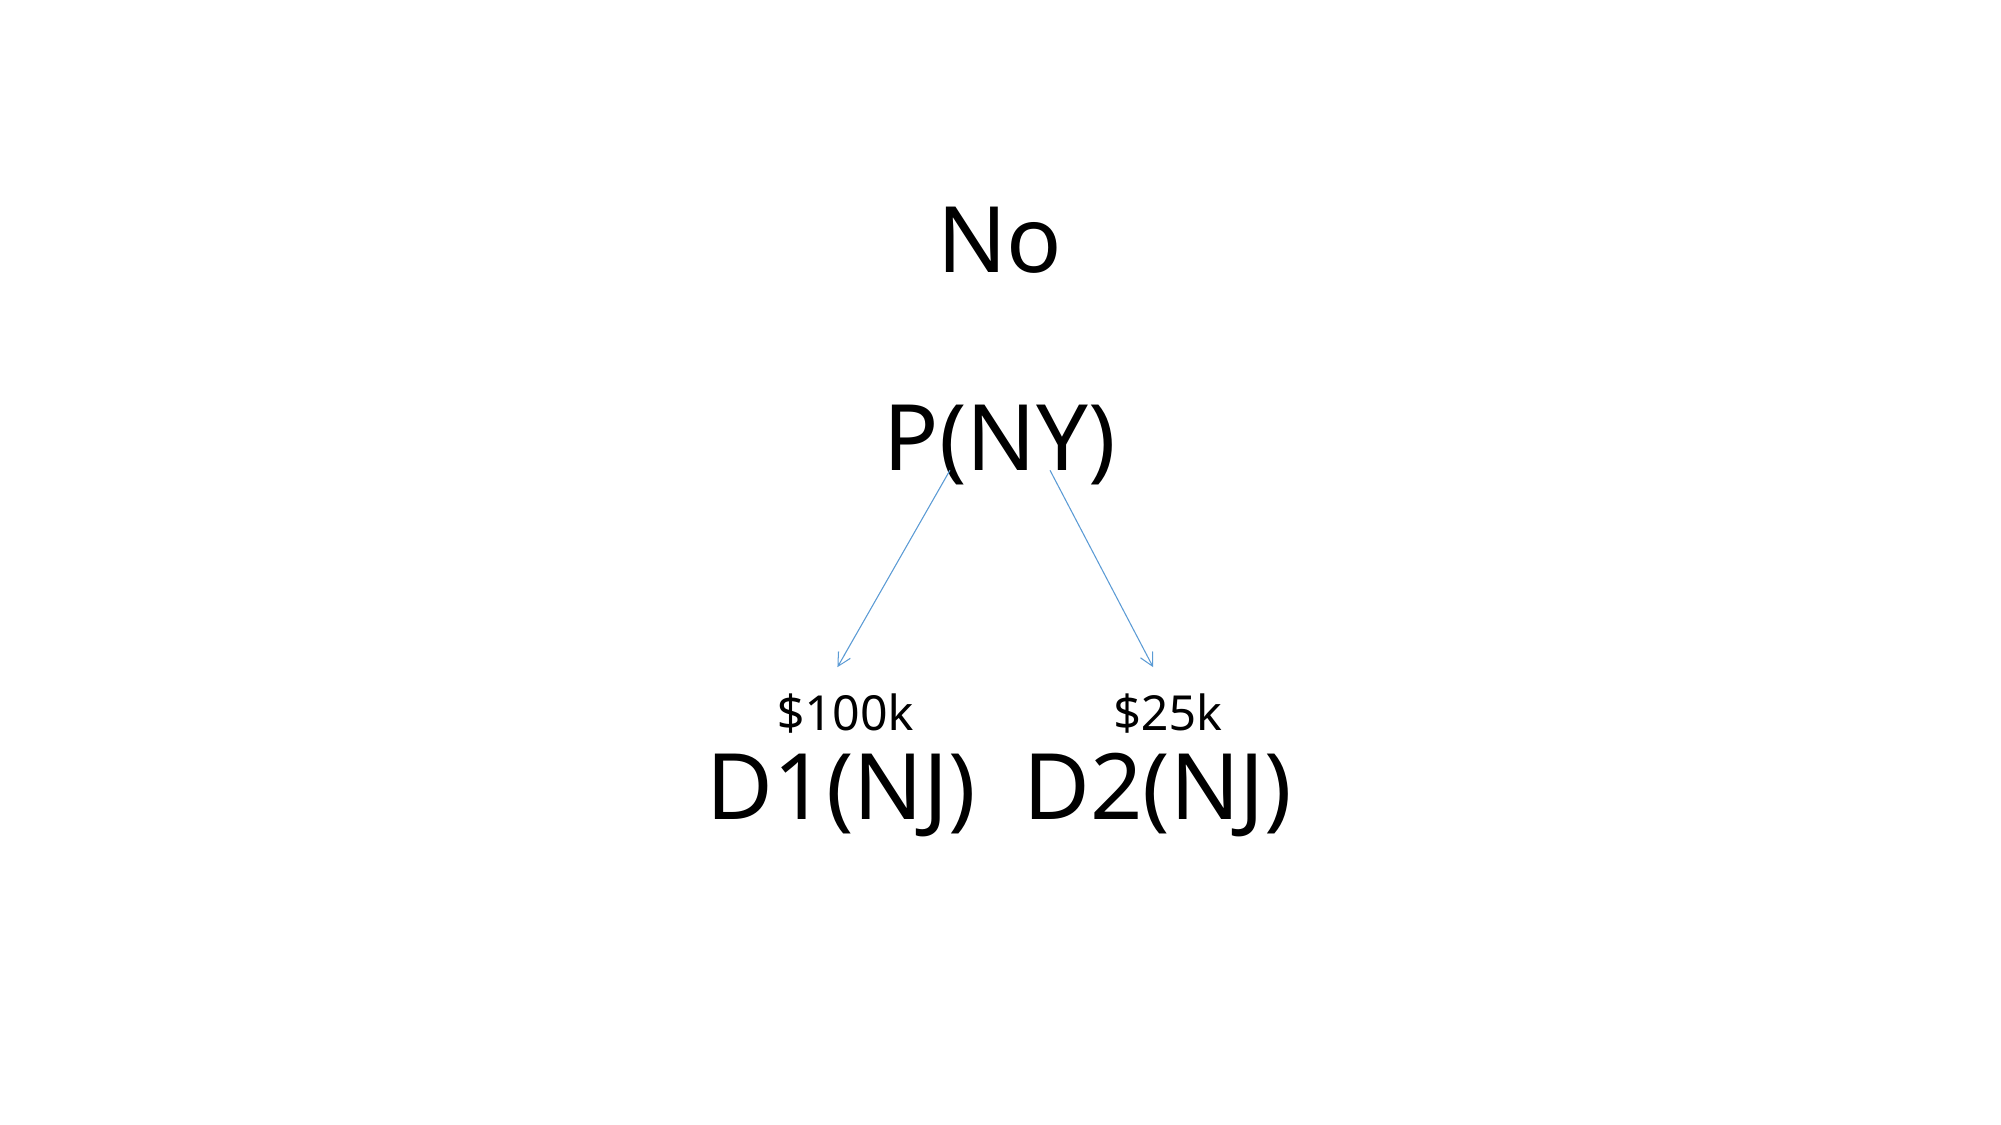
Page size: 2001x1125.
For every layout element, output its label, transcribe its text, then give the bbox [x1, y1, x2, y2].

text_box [1003, 517, 1200, 621]
title No P(NY) $100k $25k D1(NJ) D2(NJ) [249, 12, 1750, 1125]
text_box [795, 512, 993, 625]
